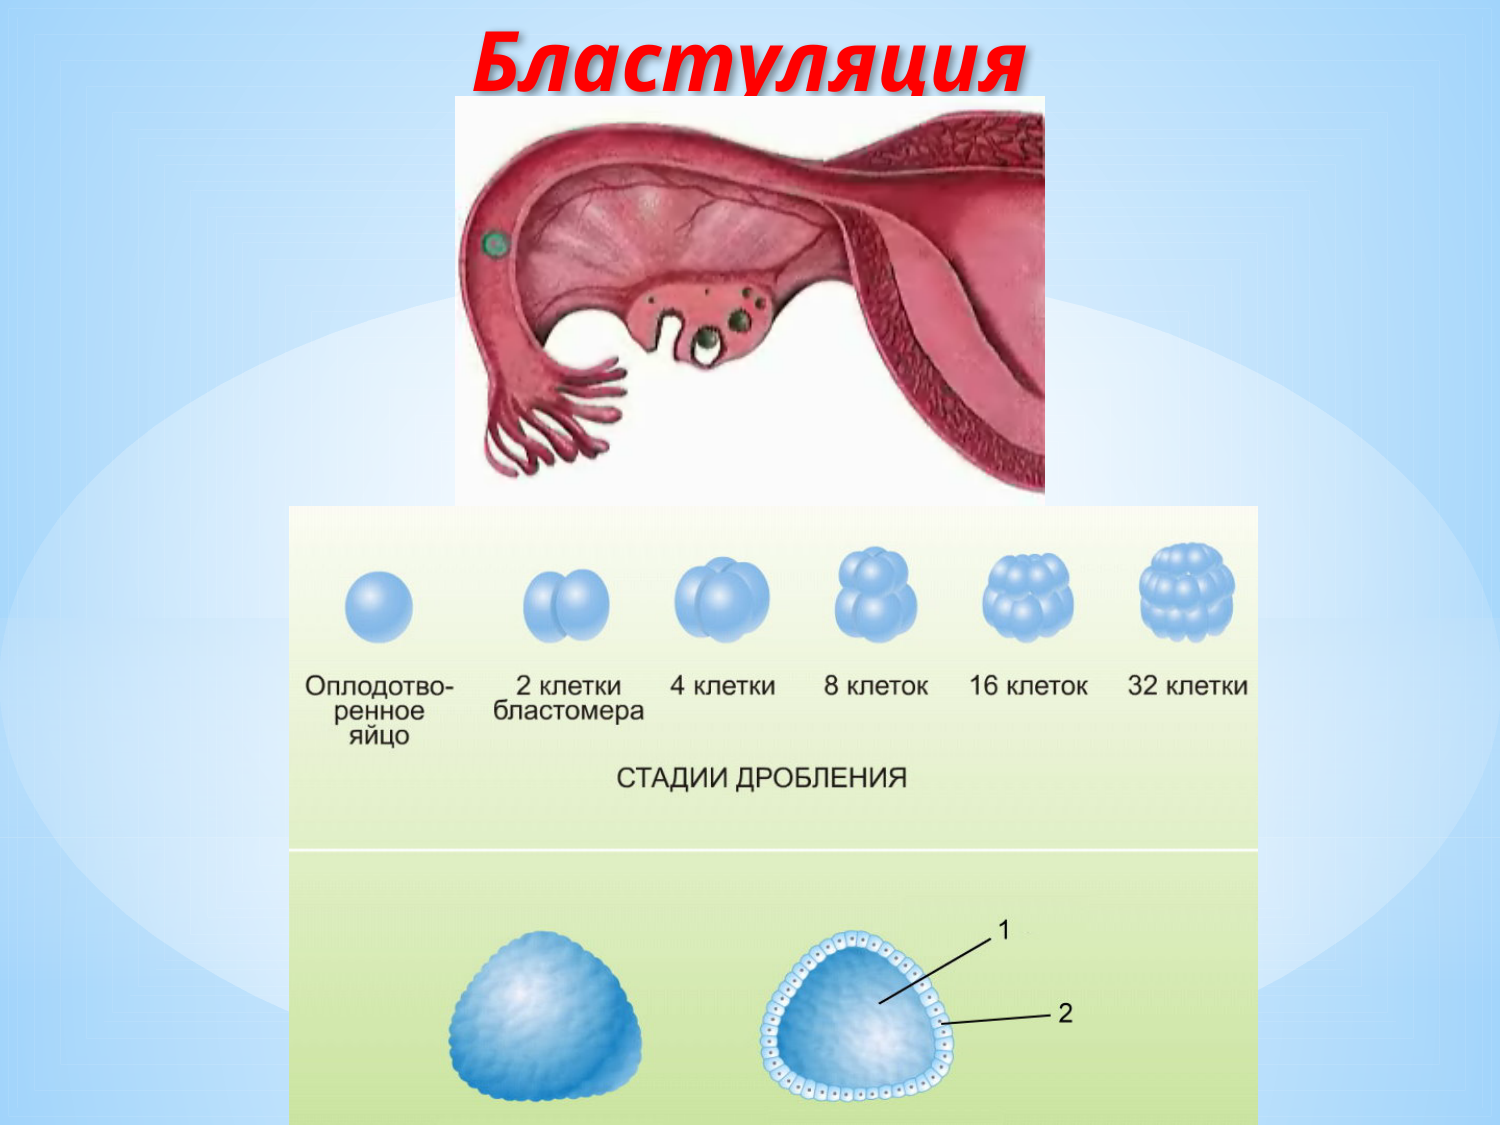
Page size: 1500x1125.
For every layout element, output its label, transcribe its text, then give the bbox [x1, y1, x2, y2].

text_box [454, 95, 1046, 503]
text_box Бластуляция [289, 1, 1211, 116]
picture [288, 505, 1258, 1125]
